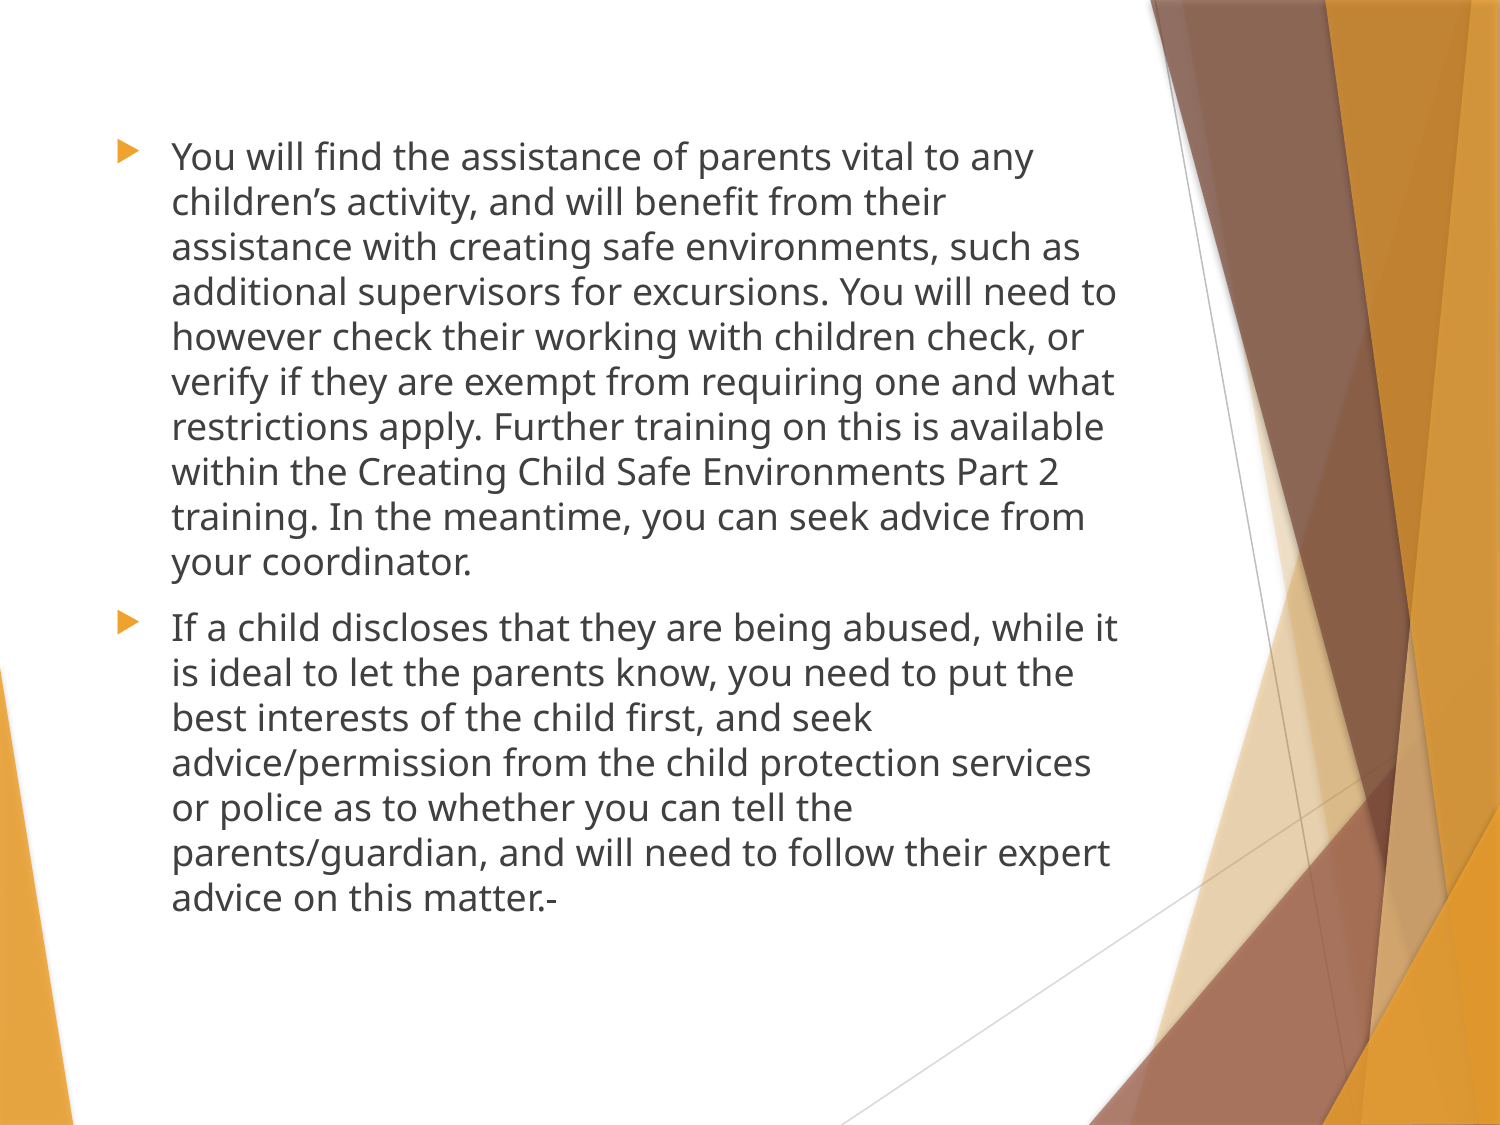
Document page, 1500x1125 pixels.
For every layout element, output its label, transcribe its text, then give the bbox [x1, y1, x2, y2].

list You will find the assistance of parents vital to any children’s activity, and will benefit from their assistance with creating safe environments, such as additional supervisors for excursions. You will need to however check their working with children check, or verify if they are exempt from requiring one and what restrictions apply. Further training on this is available within the Creating Child Safe Environments Part 2 training. In the meantime, you can seek advice from your coordinator. If a child discloses that they are being abused, while it is ideal to let the parents know, you need to put the best interests of the child first, and seek advice/permission from the child protection services or police as to whether you can tell the parents/guardian, and will need to follow their expert advice on this matter. [99, 125, 1142, 991]
